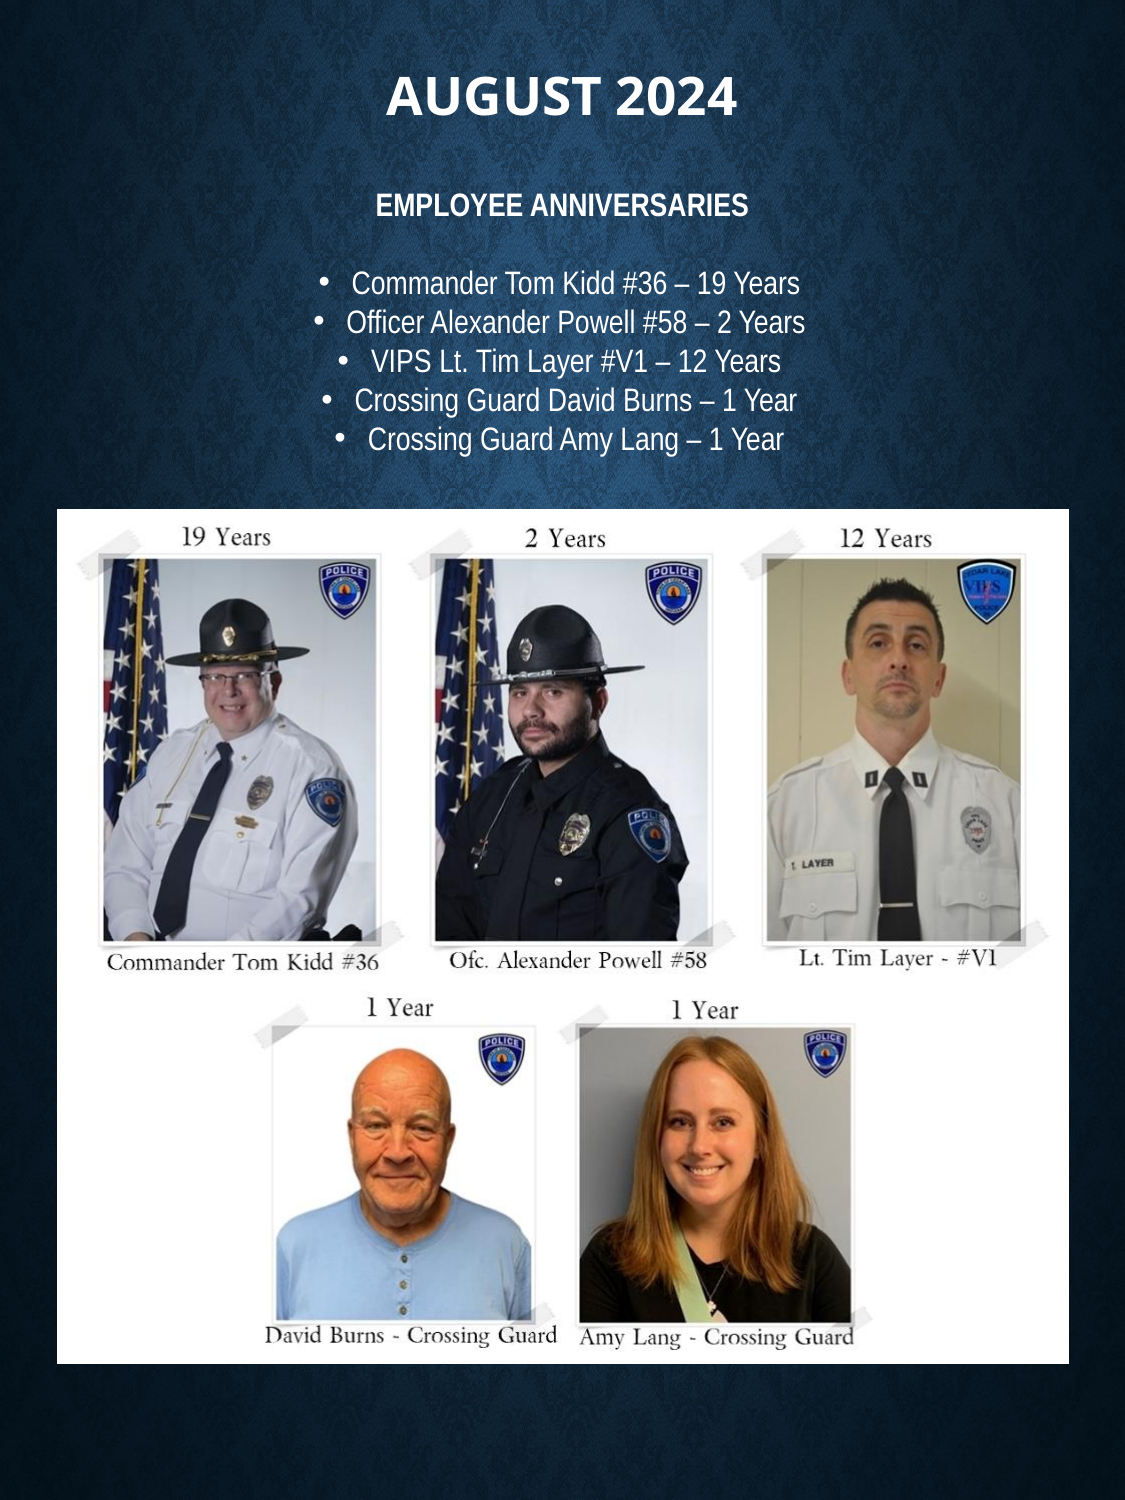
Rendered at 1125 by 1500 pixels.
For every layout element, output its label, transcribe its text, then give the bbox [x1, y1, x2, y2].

picture [56, 509, 1069, 1365]
title aUGUST 2024 [0, 0, 1125, 198]
list EMPLOYEE ANNIVERSARIES Commander Tom Kidd #36 – 19 Years Officer Alexander Powell #58 – 2 Years VIPS Lt. Tim Layer #V1 – 12 Years Crossing Guard David Burns – 1 Year Crossing Guard Amy Lang – 1 Year [57, 176, 1068, 466]
